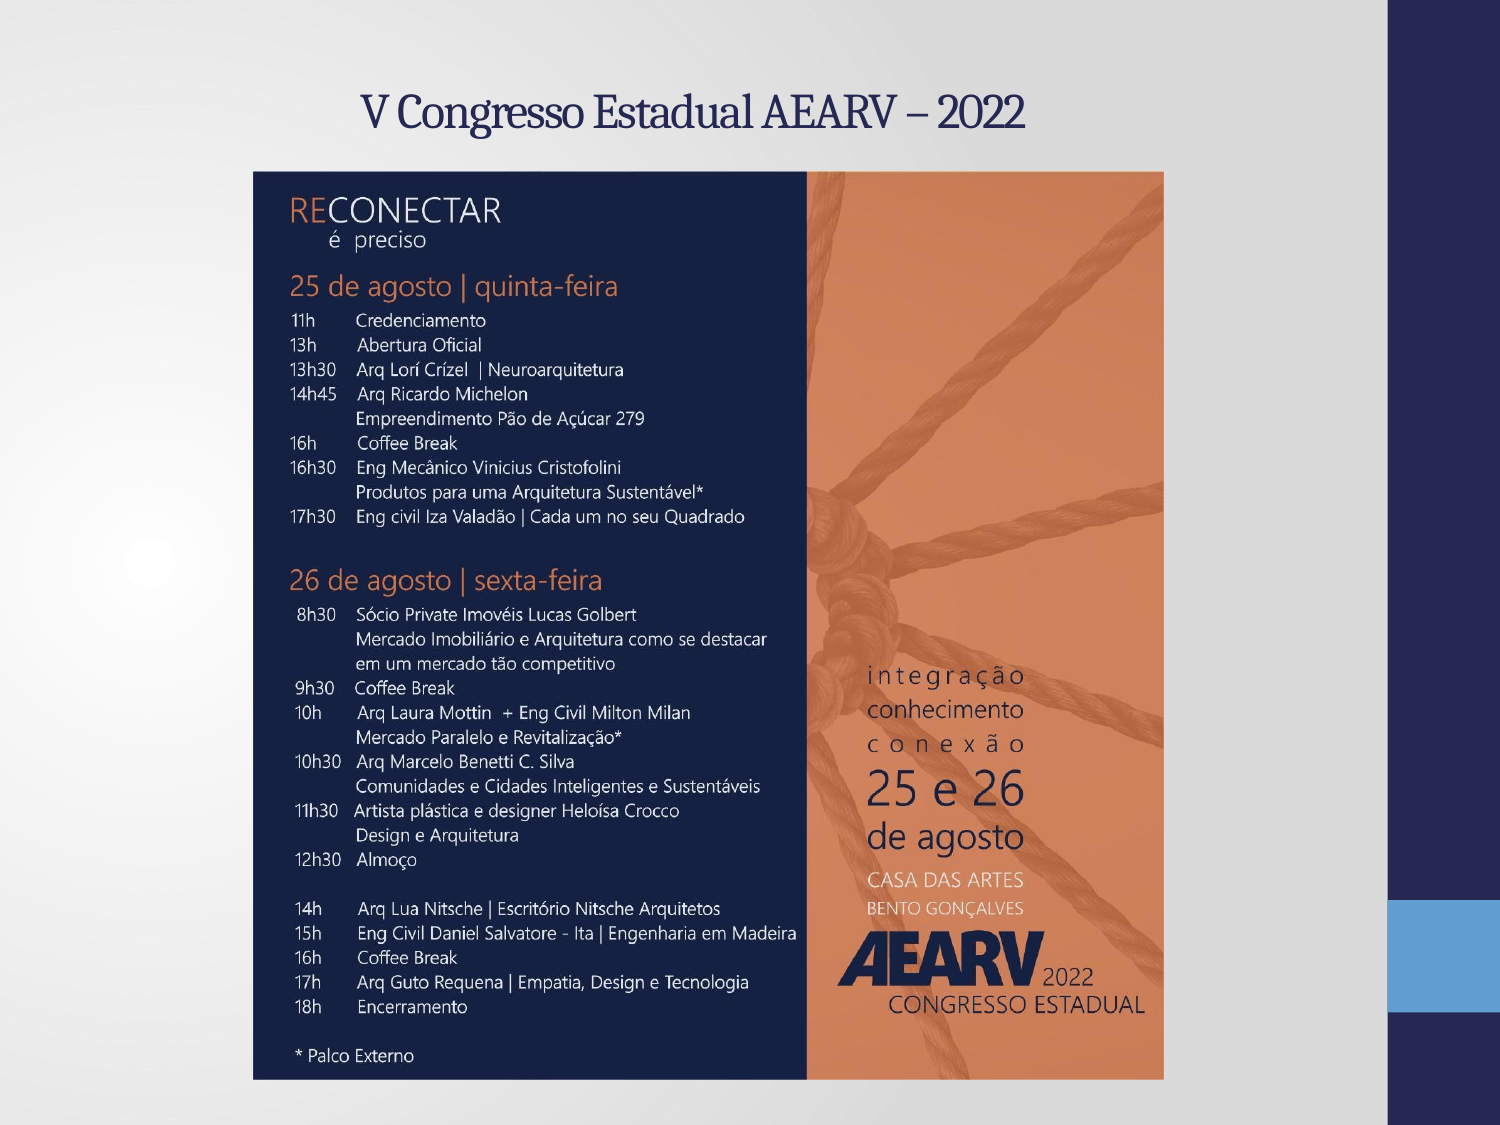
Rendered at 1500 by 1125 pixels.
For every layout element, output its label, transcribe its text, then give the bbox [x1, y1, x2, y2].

picture [253, 171, 1164, 1080]
title V Congresso Estadual AEARV – 2022 [0, 45, 1388, 172]
